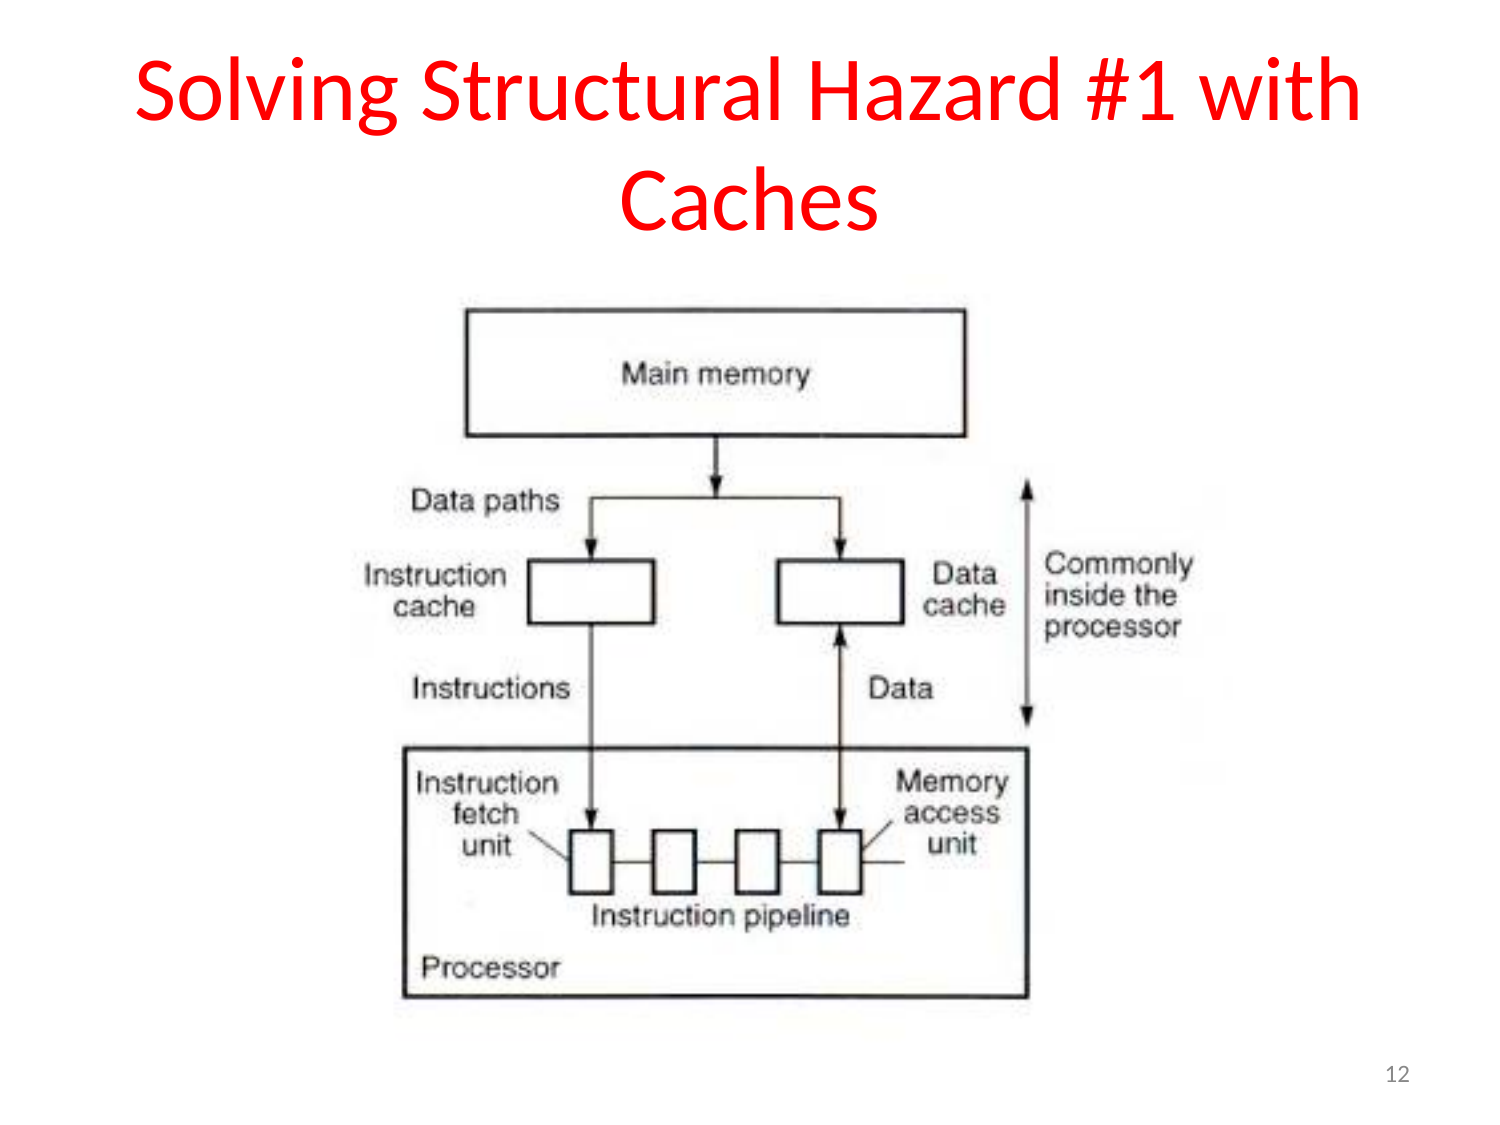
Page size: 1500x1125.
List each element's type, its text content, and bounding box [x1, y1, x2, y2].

picture [267, 273, 1233, 1056]
title Solving Structural Hazard #1 with Caches [75, 45, 1425, 233]
slide_number 12 [1074, 1042, 1425, 1103]
